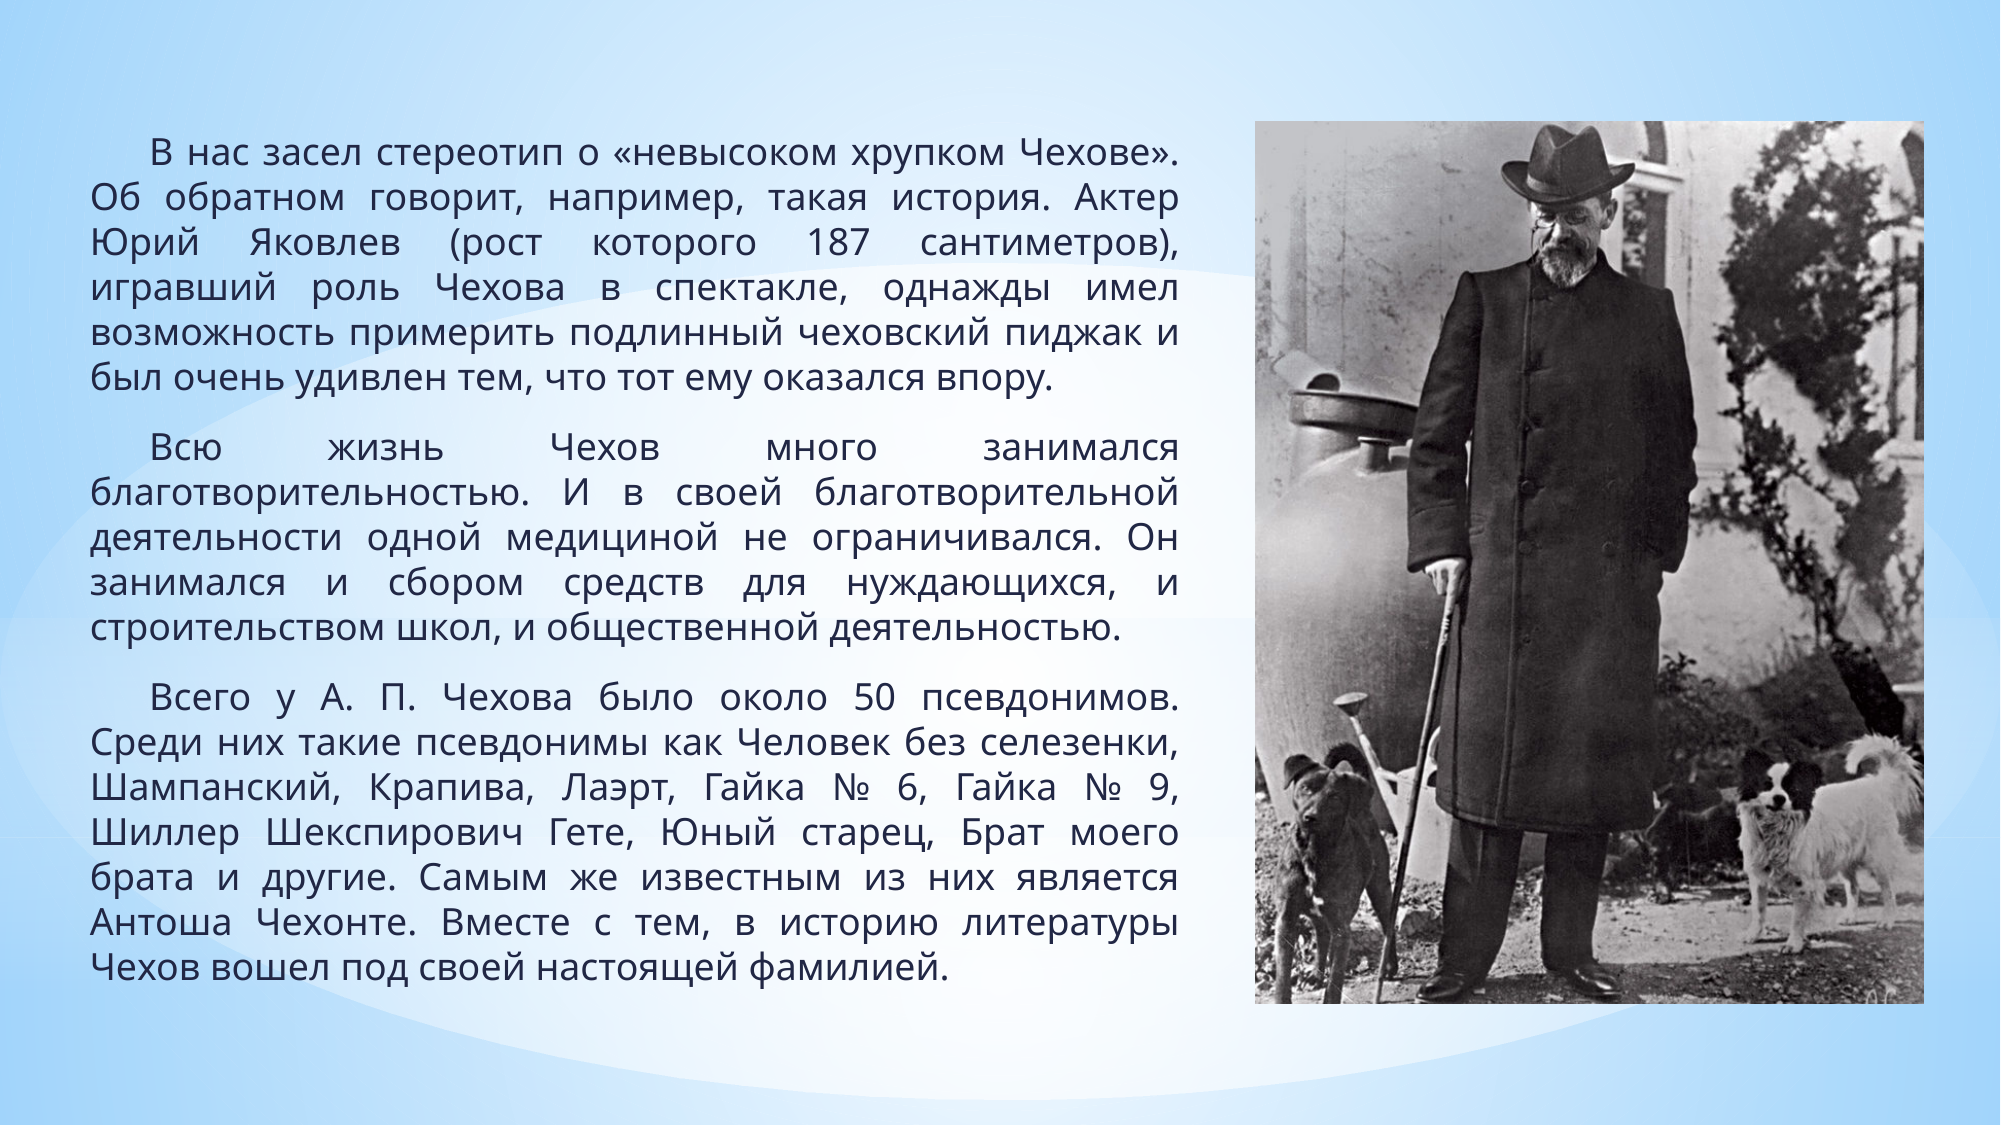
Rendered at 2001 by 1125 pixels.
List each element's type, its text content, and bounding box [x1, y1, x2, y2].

text_box В нас засел стереотип о «невысоком хрупком Чехове». Об обратном говорит, например, такая история. Актер Юрий Яковлев (рост которого 187 сантиметров), игравший роль Чехова в спектакле, однажды имел возможность примерить подлинный чеховский пиджак и был очень удивлен тем, что тот ему оказался впору. Всю жизнь Чехов много занимался благотворительностью. И в своей благотворительной деятельности одной медициной не ограничивался. Он занимался и сбором средств для нуждающихся, и строительством школ, и общественной деятельностью. Всего у А. П. Чехова было около 50 псевдонимов. Среди них такие псевдонимы как Человек без селезенки, Шампанский, Крапива, Лаэрт, Гайка № 6, Гайка № 9, Шиллер Шекспирович Гете, Юный старец, Брат моего брата и другие. Самым же известным из них является Антоша Чехонте. Вместе с тем, в историю литературы Чехов вошел под своей настоящей фамилией. [75, 120, 1196, 996]
picture [1255, 121, 1925, 1004]
